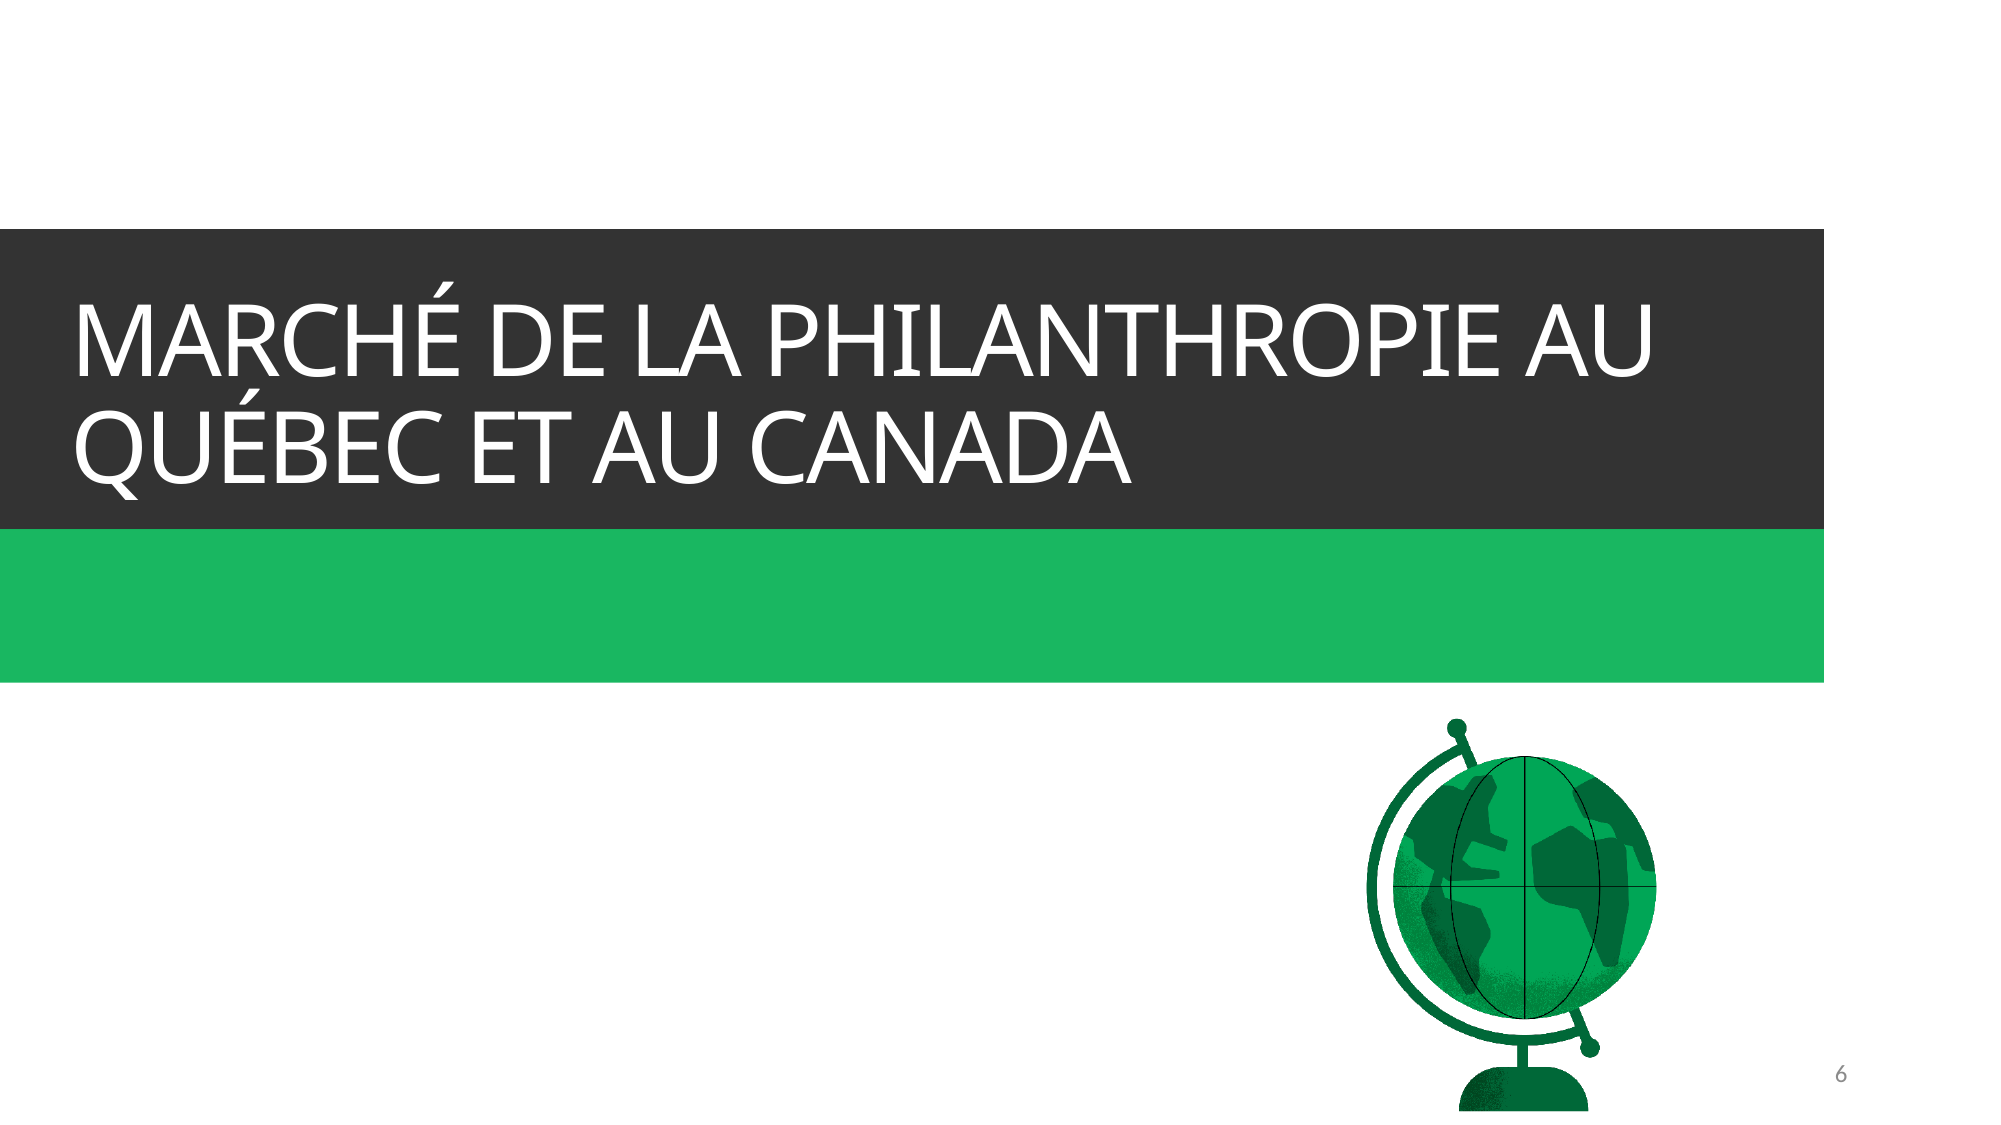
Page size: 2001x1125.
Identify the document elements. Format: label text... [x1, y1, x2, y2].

text_box [0, 529, 1824, 683]
picture [1300, 704, 1722, 1125]
text_box marché de la philanthropie au Québec et au Canada [0, 229, 1824, 529]
slide_number 6 [1722, 1042, 1863, 1103]
